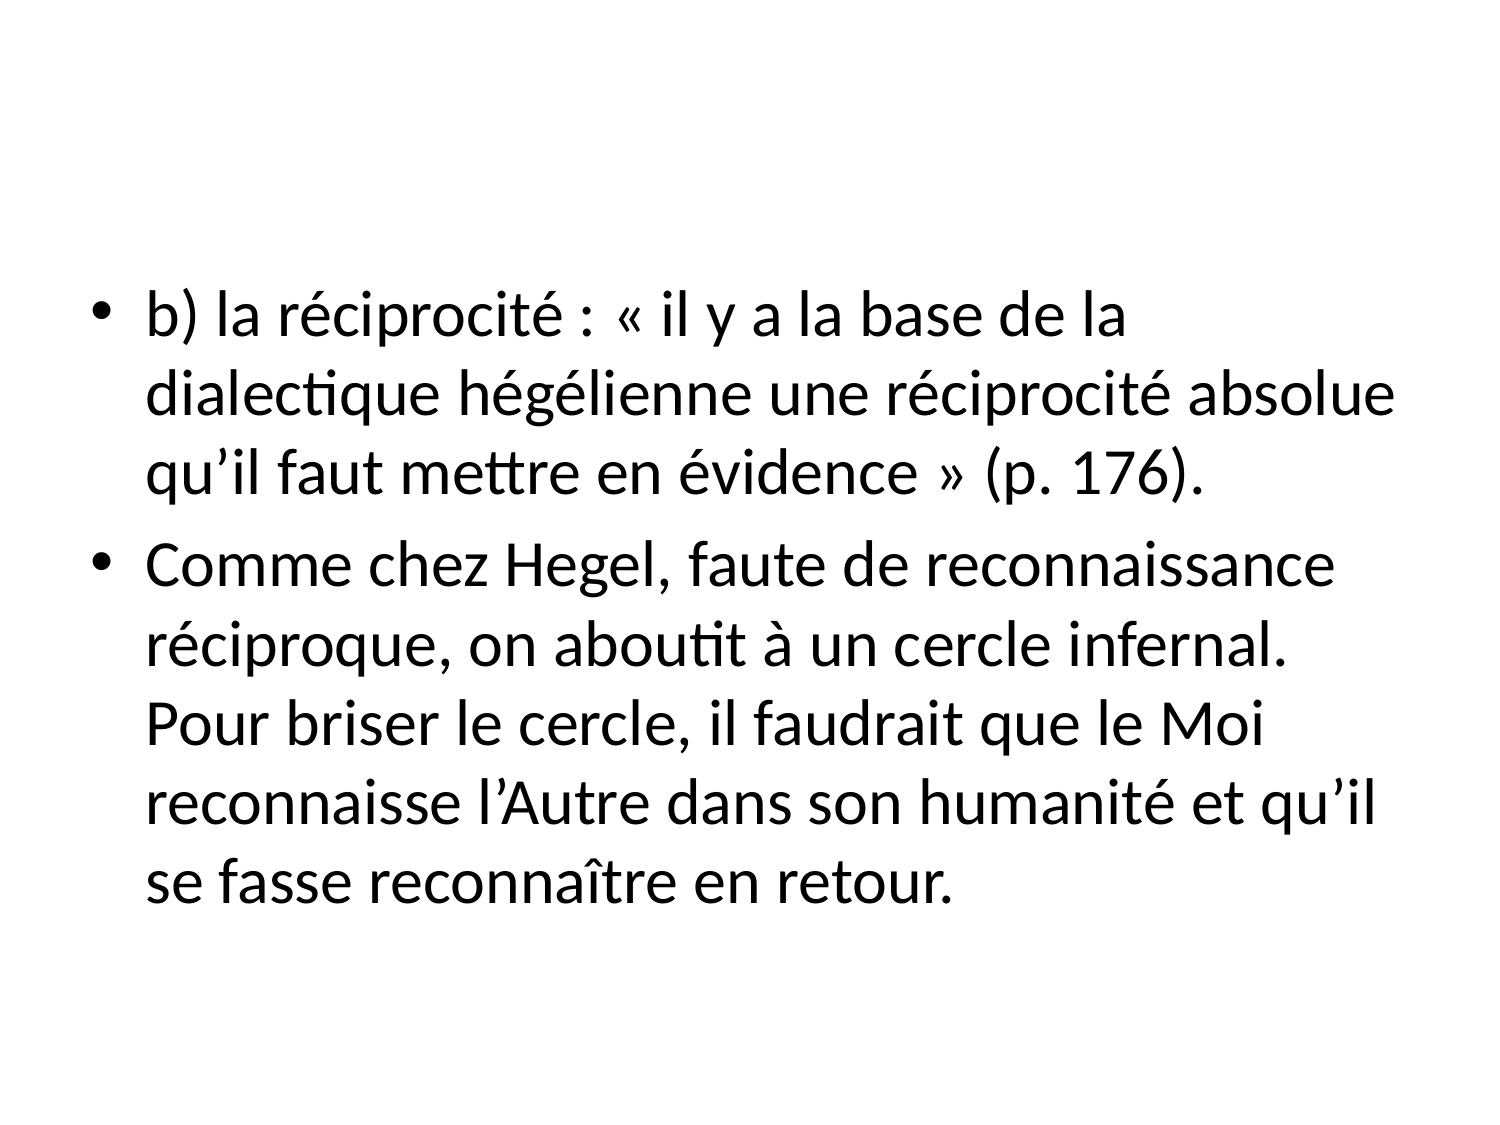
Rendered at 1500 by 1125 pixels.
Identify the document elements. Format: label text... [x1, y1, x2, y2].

list b) la réciprocité : « il y a la base de la dialectique hégélienne une réciprocité absolue qu’il faut mettre en évidence » (p. 176). Comme chez Hegel, faute de reconnaissance réciproque, on aboutit à un cercle infernal. Pour briser le cercle, il faudrait que le Moi reconnaisse l’Autre dans son humanité et qu’il se fasse reconnaître en retour. [75, 262, 1425, 1005]
